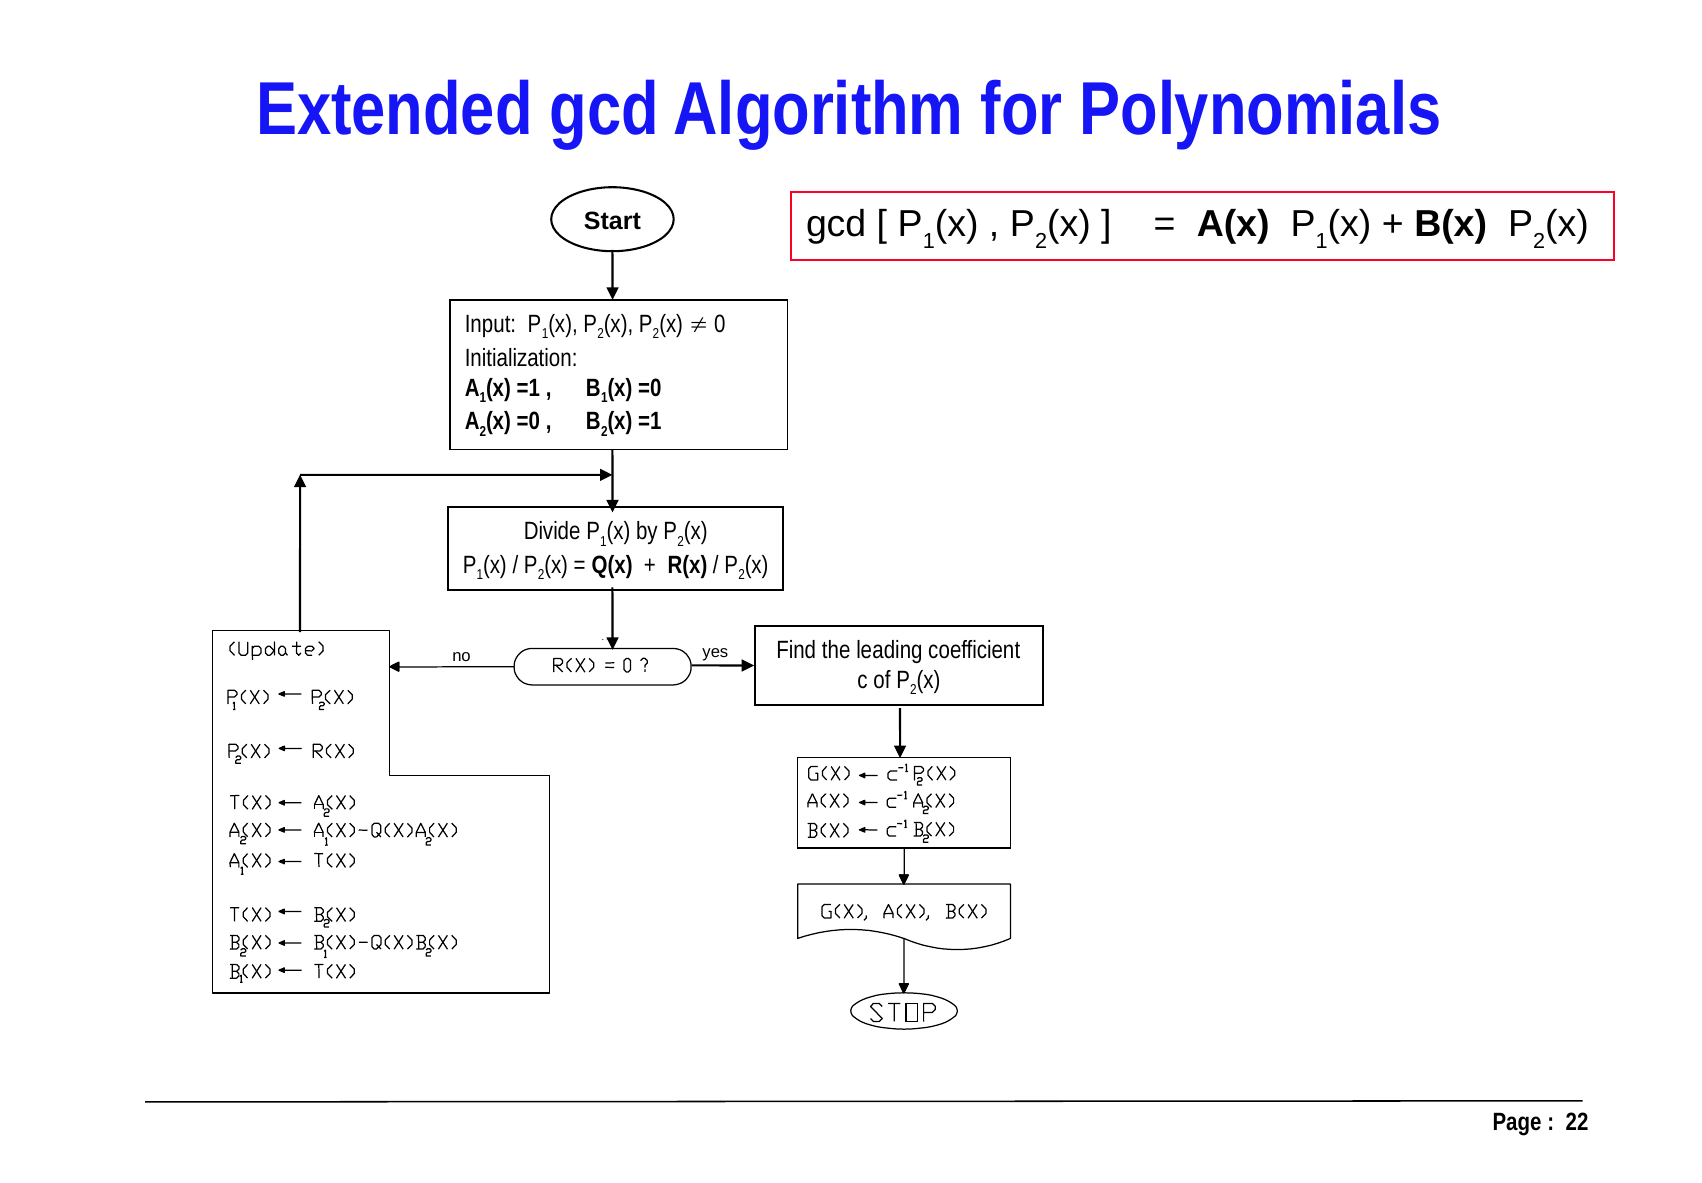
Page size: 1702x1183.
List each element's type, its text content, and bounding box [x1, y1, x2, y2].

text_box [949, 911, 955, 919]
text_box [227, 641, 631, 979]
text_box [919, 904, 924, 919]
text_box [821, 793, 826, 808]
text_box [887, 826, 897, 830]
text_box [917, 822, 923, 830]
text_box [741, 660, 755, 672]
text_box [870, 1018, 883, 1022]
text_box [959, 904, 964, 914]
text_box [797, 884, 1011, 1030]
text_box [914, 793, 923, 802]
text_box [913, 803, 923, 808]
text_box [905, 1003, 918, 1022]
text_box [897, 904, 902, 914]
text_box [870, 1003, 883, 1018]
text_box Start [551, 187, 674, 252]
text_box [821, 829, 826, 838]
text_box [887, 829, 897, 837]
text_box [797, 757, 1011, 848]
text_box [899, 875, 909, 885]
text_box [212, 630, 550, 993]
text_box [807, 793, 817, 803]
text_box [811, 830, 817, 838]
text_box gcd [ P1(x) , P2(x) ] = A(x) P1(x) + B(x) P2(x) [791, 191, 1615, 261]
text_box [927, 793, 932, 808]
text_box [835, 909, 840, 918]
text_box [887, 771, 898, 780]
text_box [843, 823, 848, 838]
text_box yes [687, 633, 744, 669]
text_box [923, 806, 929, 814]
text_box [635, 648, 692, 685]
text_box [981, 904, 986, 919]
text_box [913, 829, 923, 837]
text_box [899, 983, 909, 993]
text_box [606, 587, 619, 640]
text_box [928, 766, 933, 781]
text_box [884, 904, 893, 913]
text_box [949, 822, 954, 832]
text_box [808, 766, 818, 781]
text_box [914, 766, 924, 781]
text_box [811, 823, 817, 831]
text_box [923, 834, 929, 843]
text_box [950, 766, 955, 781]
text_box [887, 798, 897, 808]
text_box [884, 914, 893, 919]
text_box [857, 904, 862, 919]
text_box [923, 1003, 936, 1022]
text_box [843, 793, 848, 808]
text_box [606, 249, 619, 300]
text_box Input: P1(x), P2(x), P2(x)  0 Initialization: A1(x) =1 , B1(x) =0 A2(x) =0 , B2(x) =1 [450, 299, 788, 450]
text_box [893, 708, 907, 759]
text_box [927, 822, 932, 836]
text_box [265, 795, 457, 979]
text_box [606, 476, 619, 513]
text_box [822, 772, 827, 780]
text_box [293, 475, 307, 633]
text_box [822, 904, 831, 919]
text_box Find the leading coefficient c of P2(x) [755, 625, 1043, 705]
text_box Extended gcd Algorithm for Polynomials [241, 52, 1457, 158]
text_box [299, 468, 613, 482]
text_box [949, 793, 954, 803]
text_box Divide P1(x) by P2(x) P1(x) / P2(x) = Q(x) + R(x) / P2(x) [447, 507, 784, 591]
text_box [844, 766, 849, 781]
